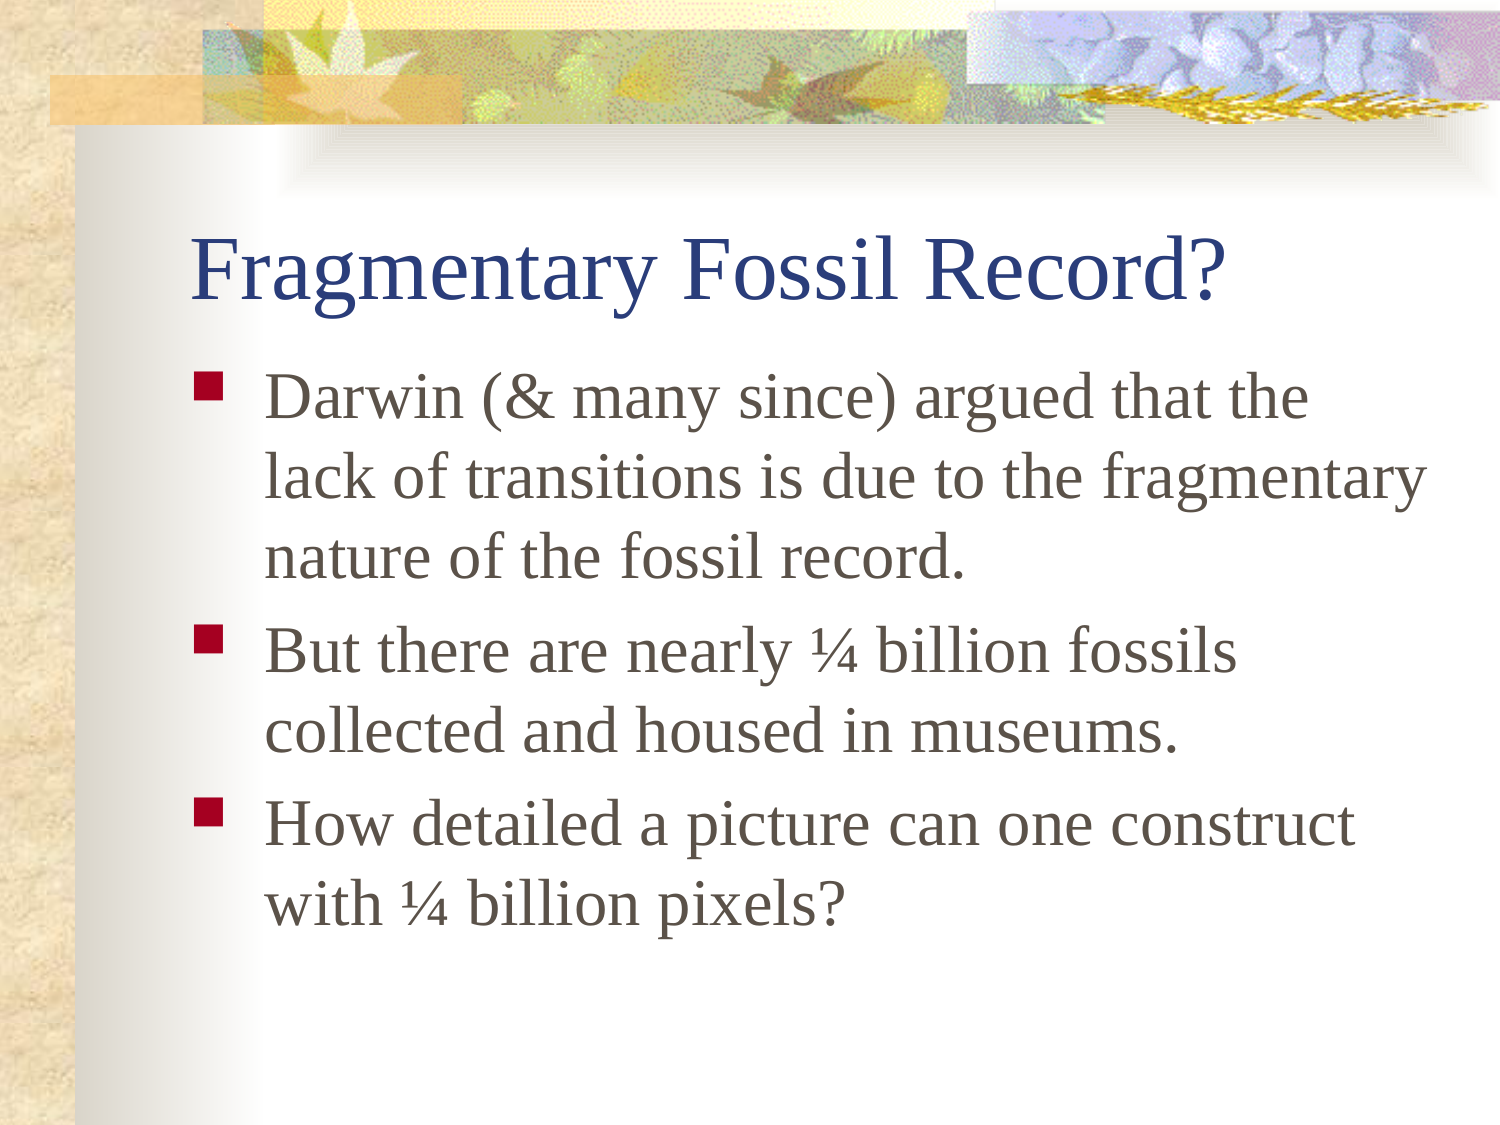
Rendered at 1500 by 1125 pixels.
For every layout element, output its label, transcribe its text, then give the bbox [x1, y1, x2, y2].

list Darwin (& many since) argued that the lack of transitions is due to the fragmentary nature of the fossil record. But there are nearly ¼ billion fossils collected and housed in museums. How detailed a picture can one construct with ¼ billion pixels? [174, 344, 1450, 1020]
picture [0, 0, 1500, 1125]
title Fragmentary Fossil Record? [174, 137, 1450, 325]
